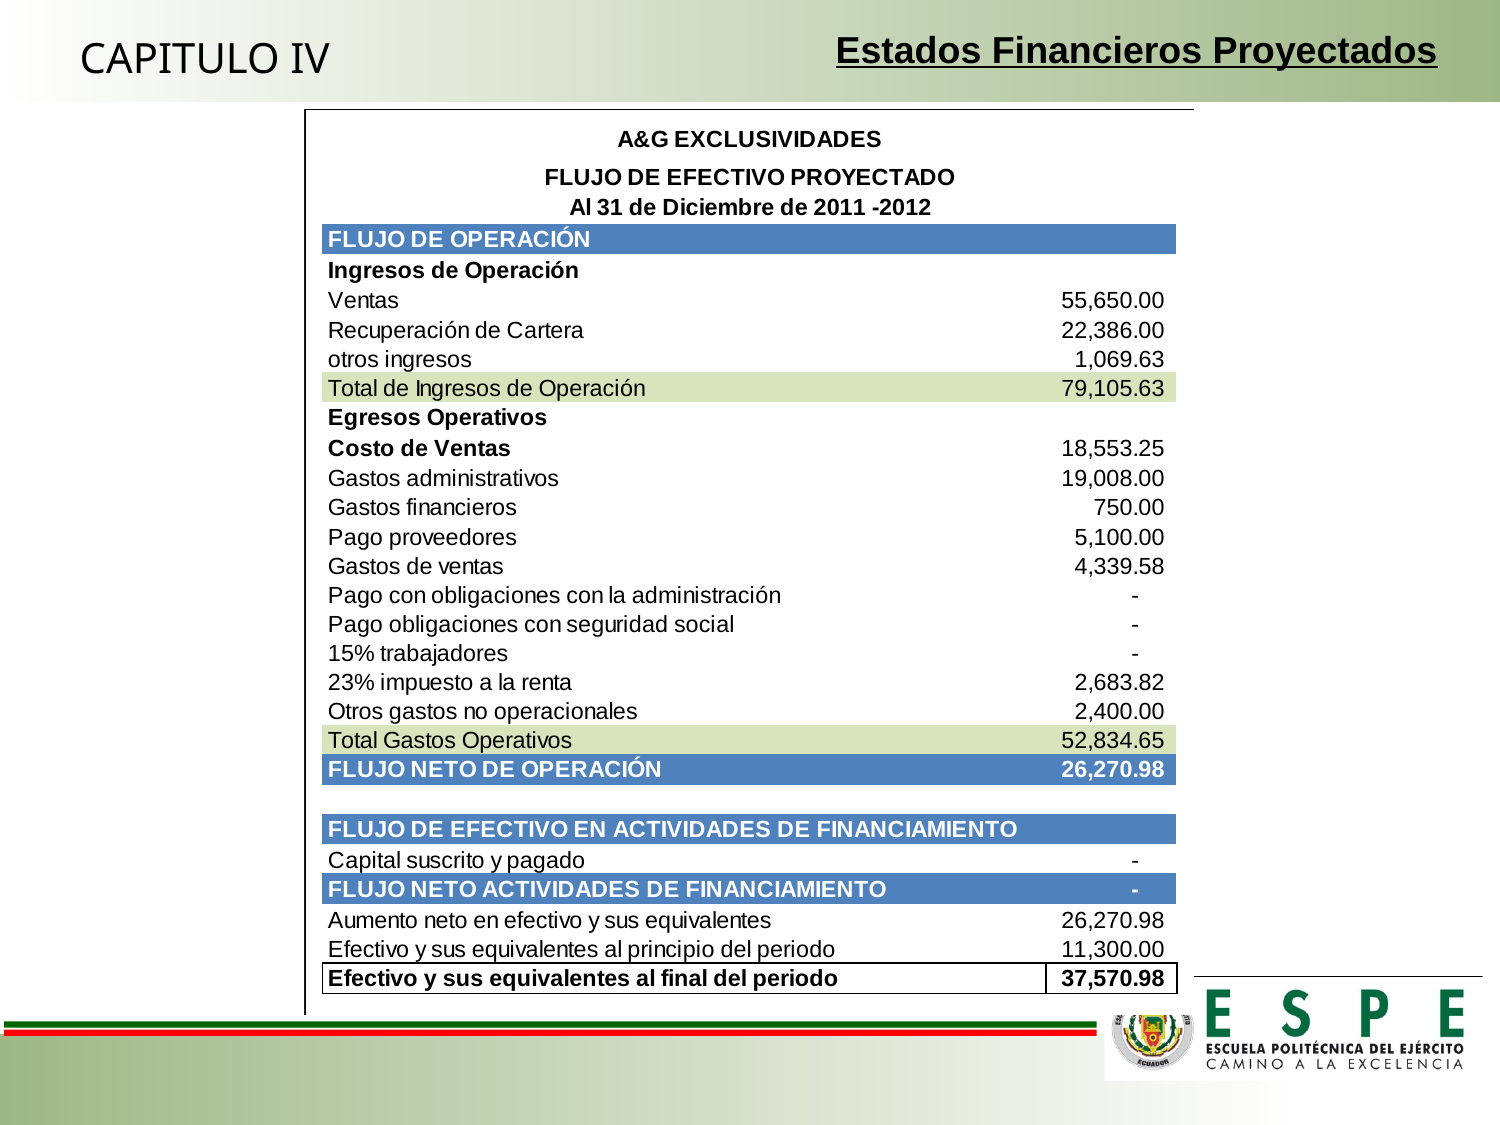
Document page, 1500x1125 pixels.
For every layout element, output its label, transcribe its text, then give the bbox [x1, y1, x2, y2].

text_box Estados Financieros Proyectados [820, 19, 1477, 79]
text_box CAPITULO IV [64, 24, 431, 90]
picture [304, 108, 1483, 1081]
